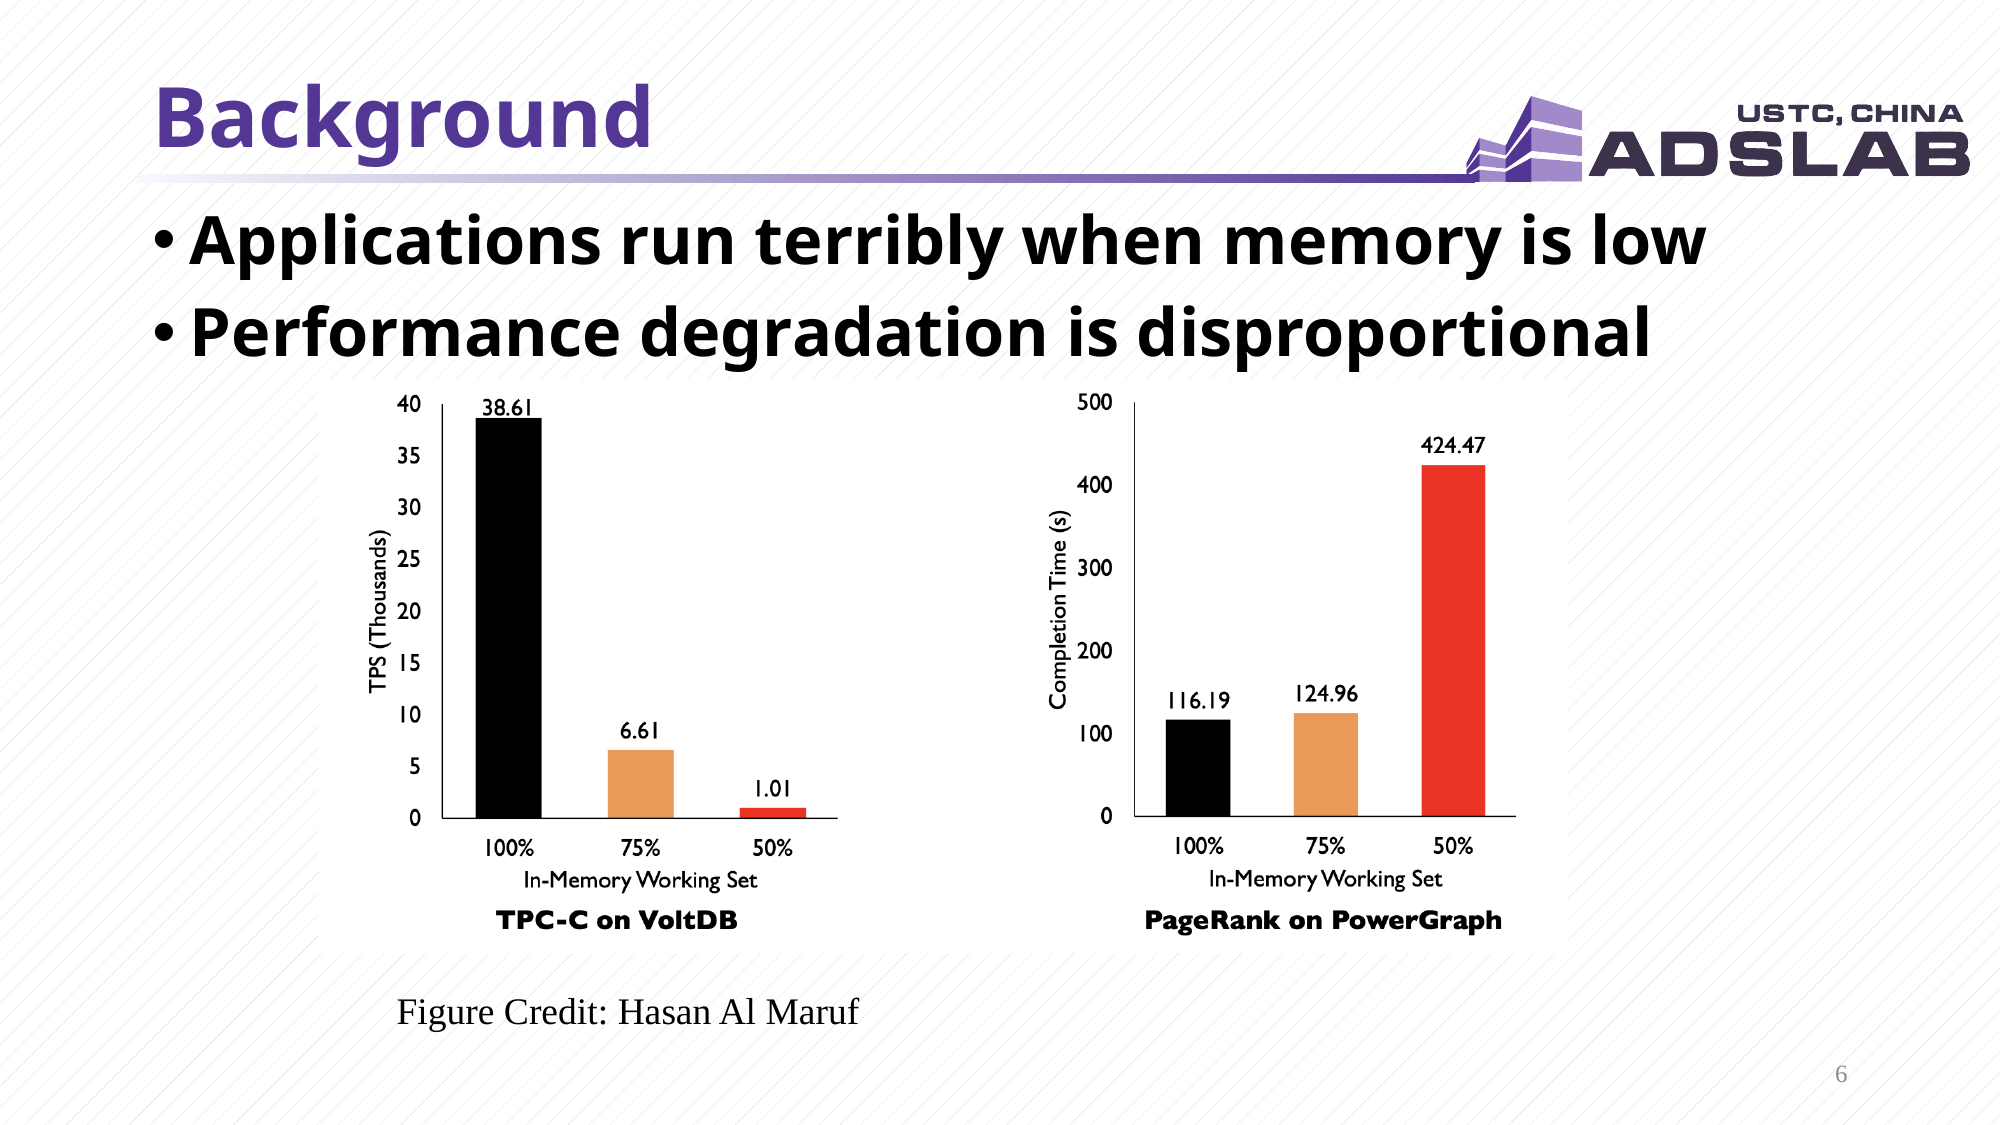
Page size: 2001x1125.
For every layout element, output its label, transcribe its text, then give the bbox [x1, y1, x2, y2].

list Applications run terribly when memory is low Performance degradation is disproportional [137, 199, 1863, 1014]
title Background [137, 63, 1863, 177]
picture [1470, 93, 1976, 183]
text_box Figure Credit: Hasan Al Maruf [381, 979, 875, 1040]
picture [319, 379, 1567, 953]
